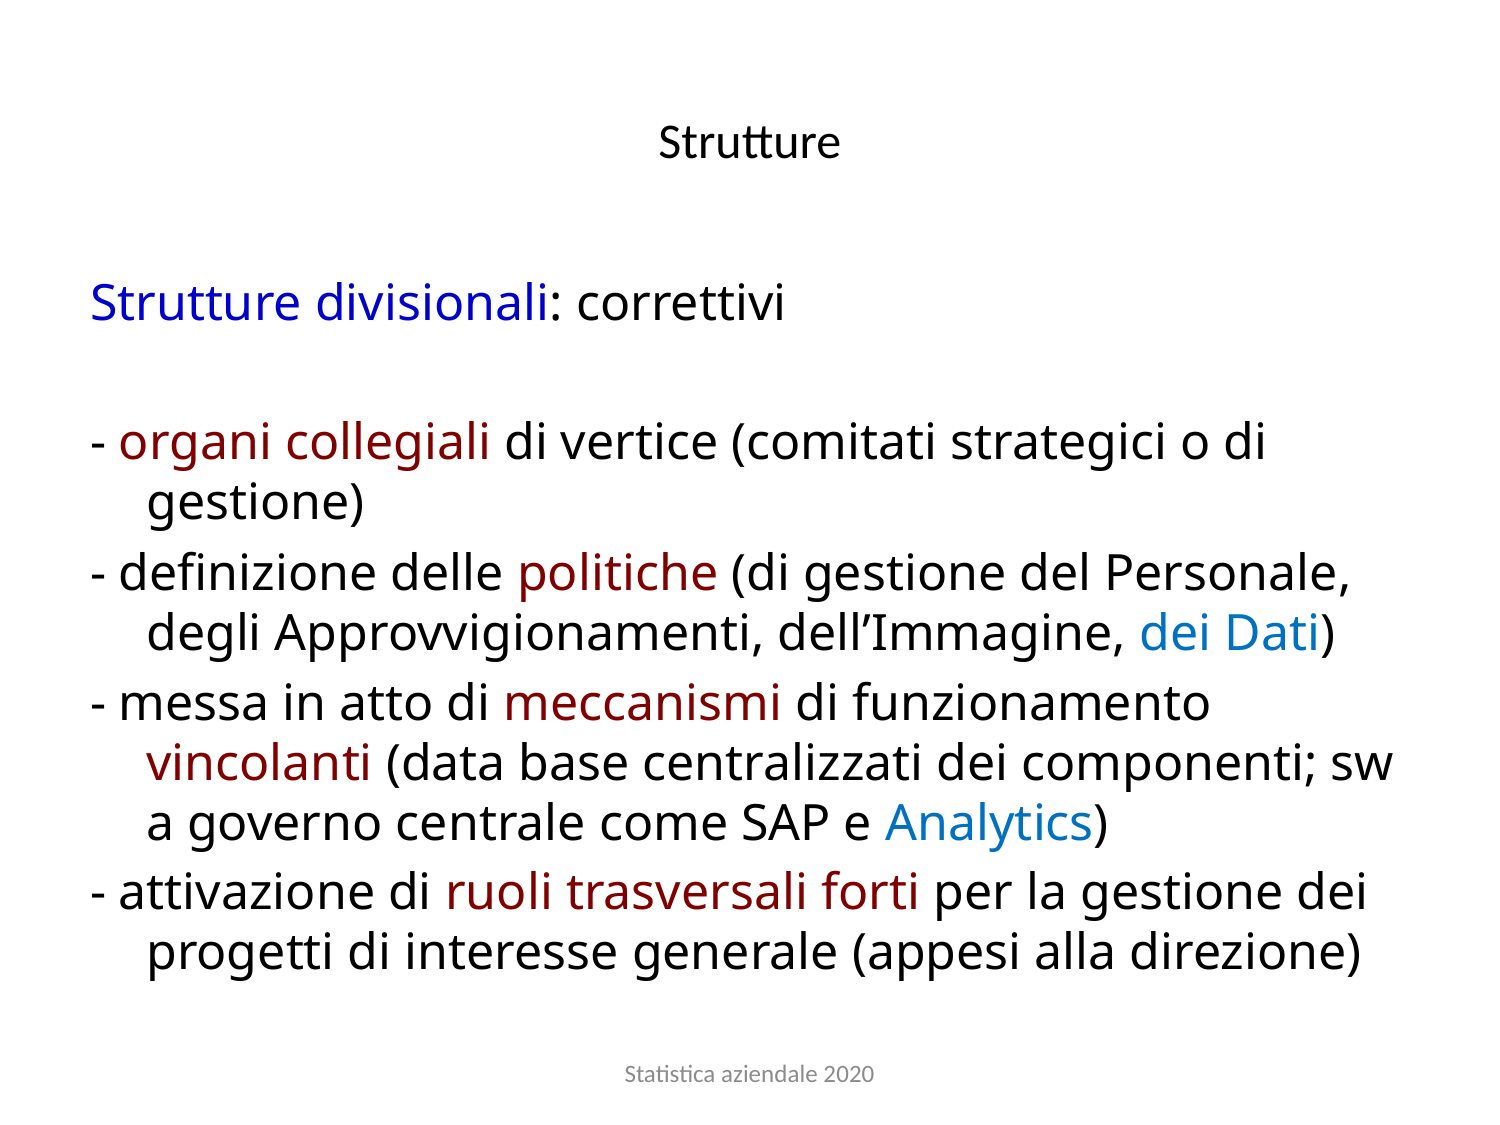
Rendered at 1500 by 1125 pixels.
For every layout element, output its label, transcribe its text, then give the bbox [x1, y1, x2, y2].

list Strutture divisionali: correttivi - organi collegiali di vertice (comitati strategici o di gestione) - definizione delle politiche (di gestione del Personale, degli Approvvigionamenti, dell’Immagine, dei Dati) - messa in atto di meccanismi di funzionamento vincolanti (data base centralizzati dei componenti; sw a governo centrale come SAP e Analytics) - attivazione di ruoli trasversali forti per la gestione dei progetti di interesse generale (appesi alla direzione) [75, 262, 1425, 1005]
title Strutture [75, 45, 1425, 233]
footer Statistica aziendale 2020 [512, 1042, 988, 1103]
